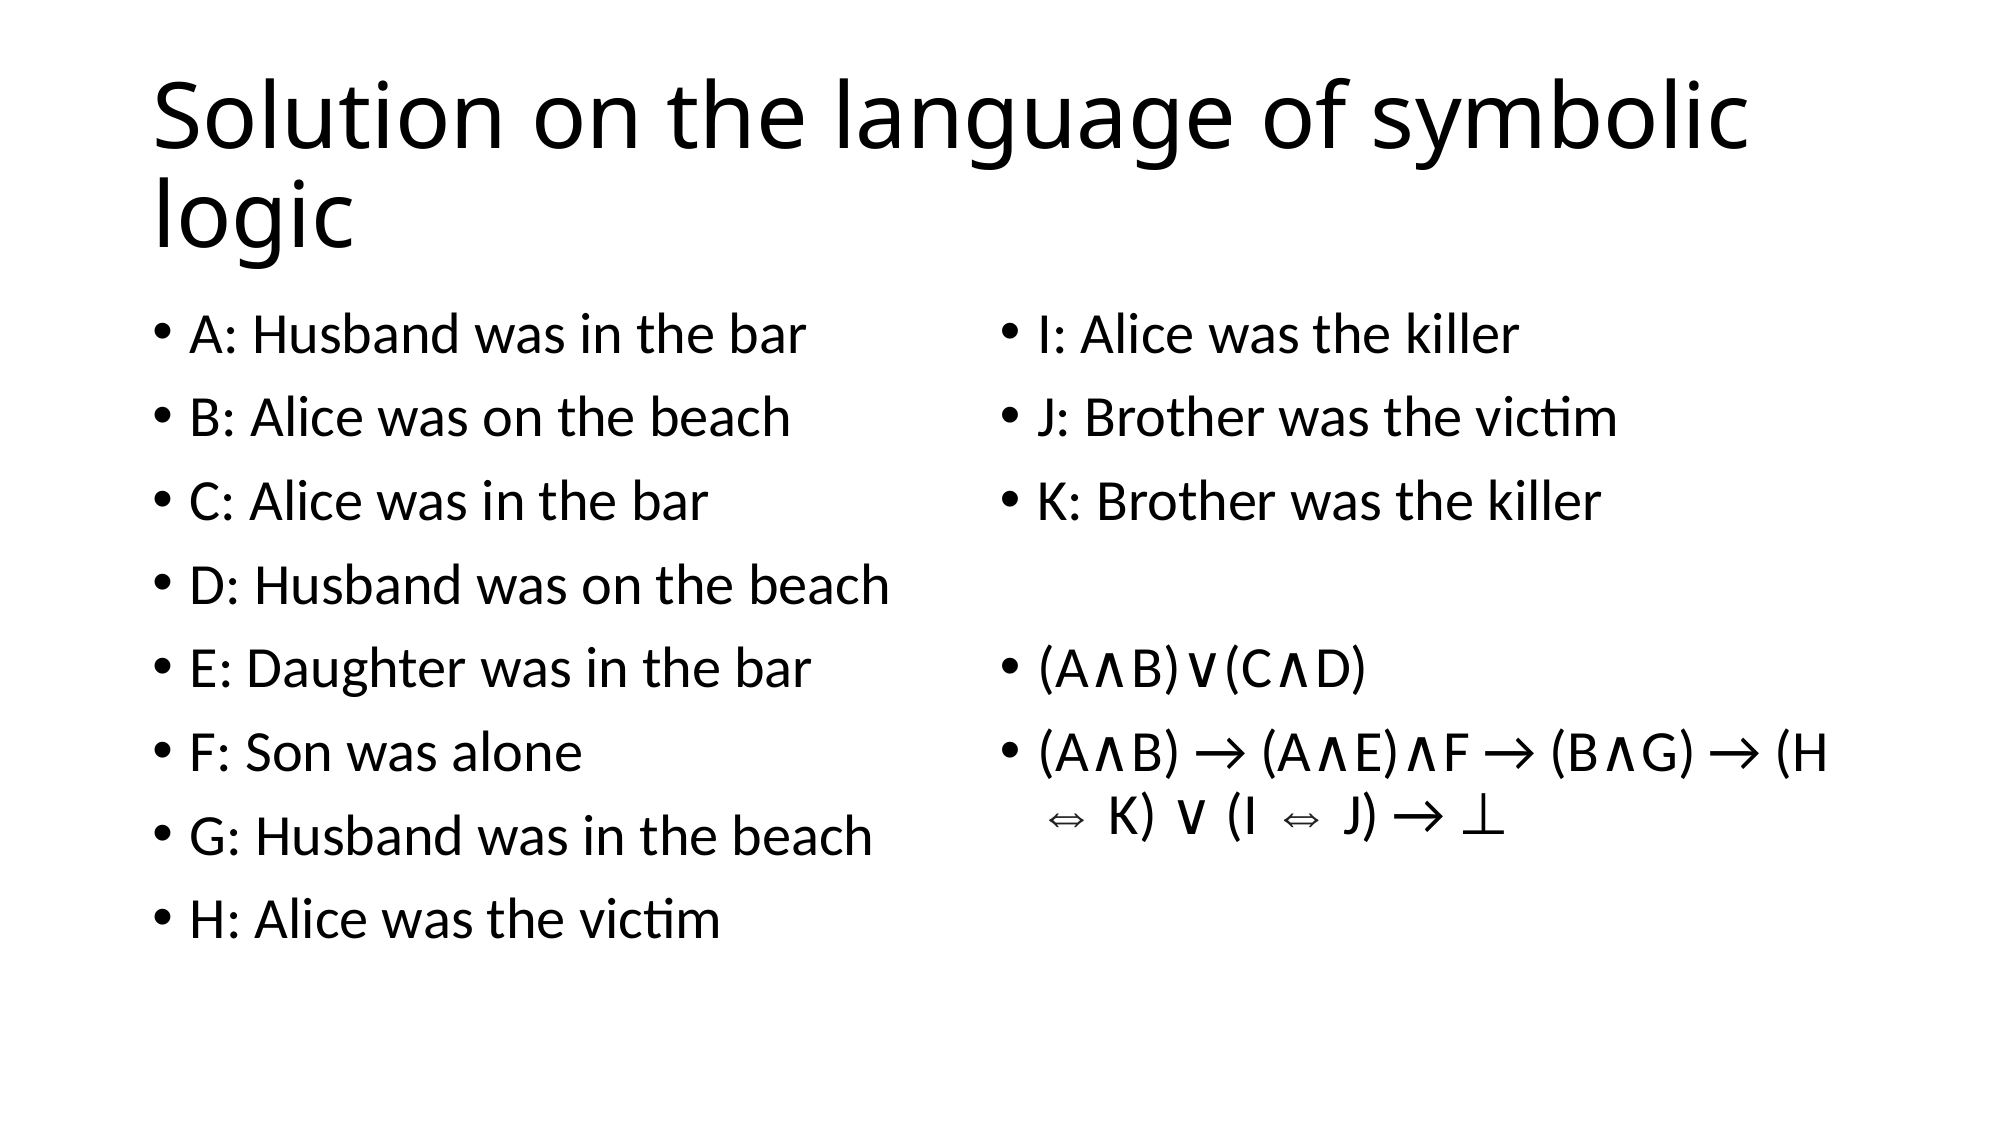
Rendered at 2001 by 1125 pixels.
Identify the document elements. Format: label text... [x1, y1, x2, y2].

title Solution on the language of symbolic logic [137, 59, 1863, 278]
list A: Husband was in the bar B: Alice was on the beach C: Alice was in the bar D: Husband was on the beach E: Daughter was in the bar F: Son was alone G: Husband was in the beach H: Alice was the victim I: Alice was the killer J: Brother was the victim K: Brother was the killer (A∧B)∨(C∧D) (A∧B) → (A∧E)∧F → (B∧G) → (H ⇔ K) ∨ (I ⇔ J) → ⊥ [137, 295, 1863, 1010]
